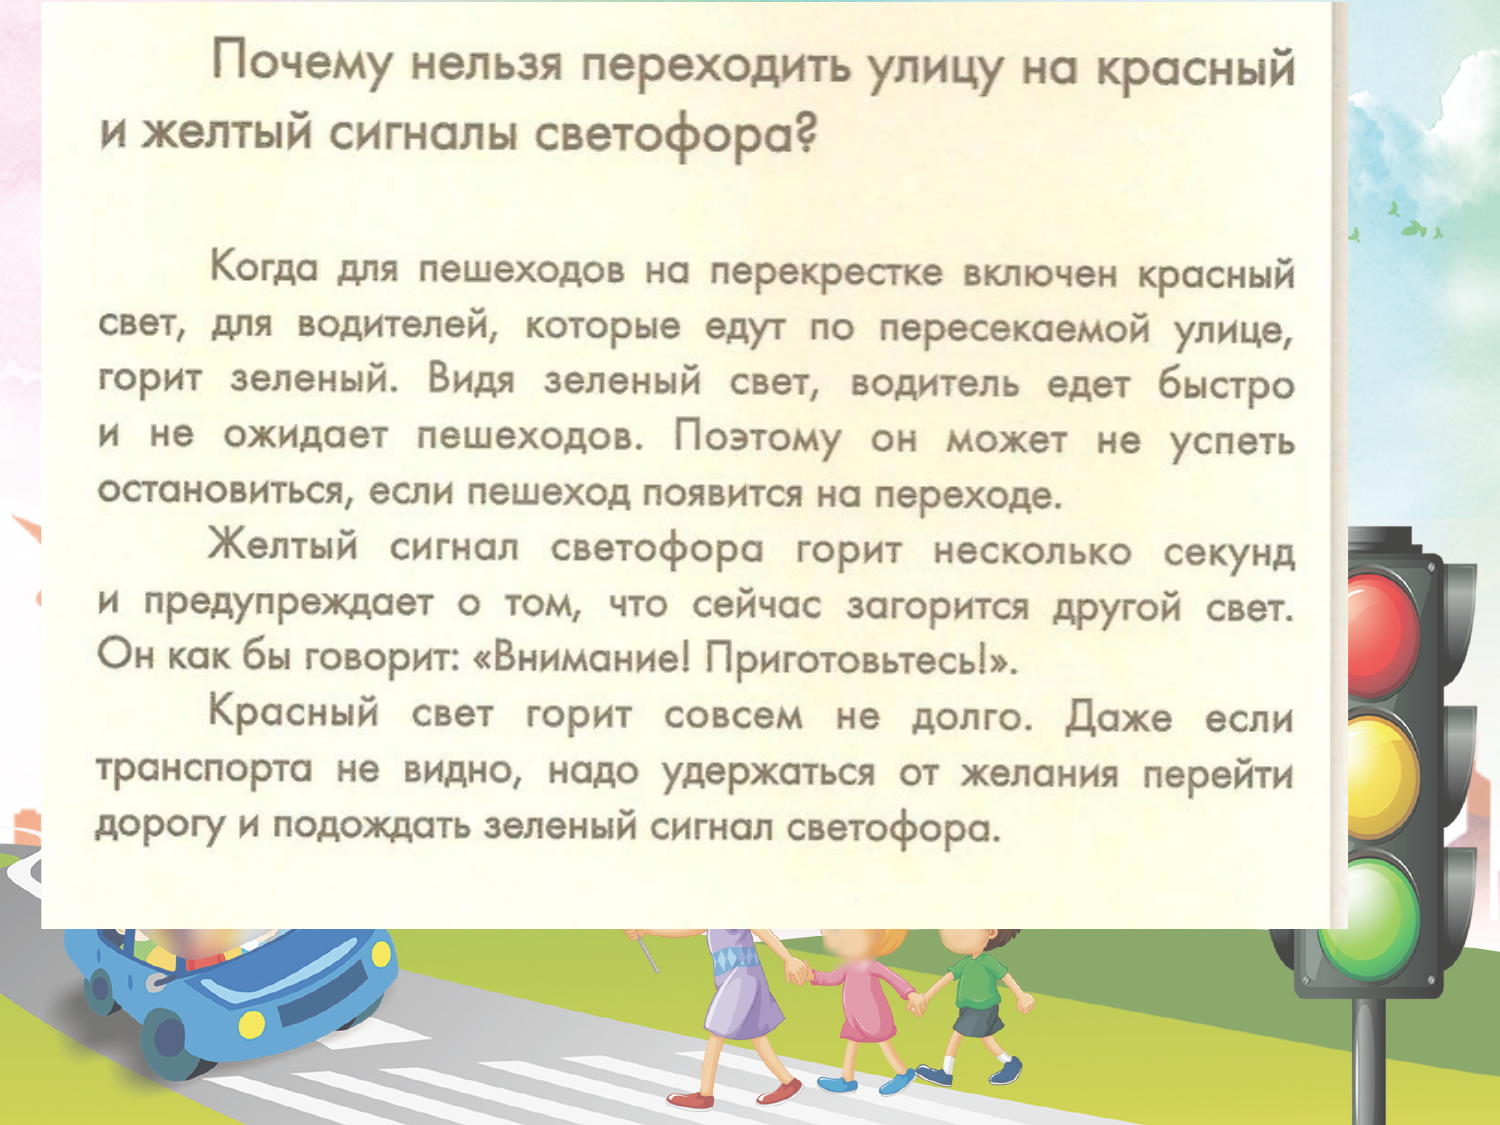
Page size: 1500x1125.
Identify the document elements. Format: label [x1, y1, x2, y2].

picture [41, 1, 1349, 929]
